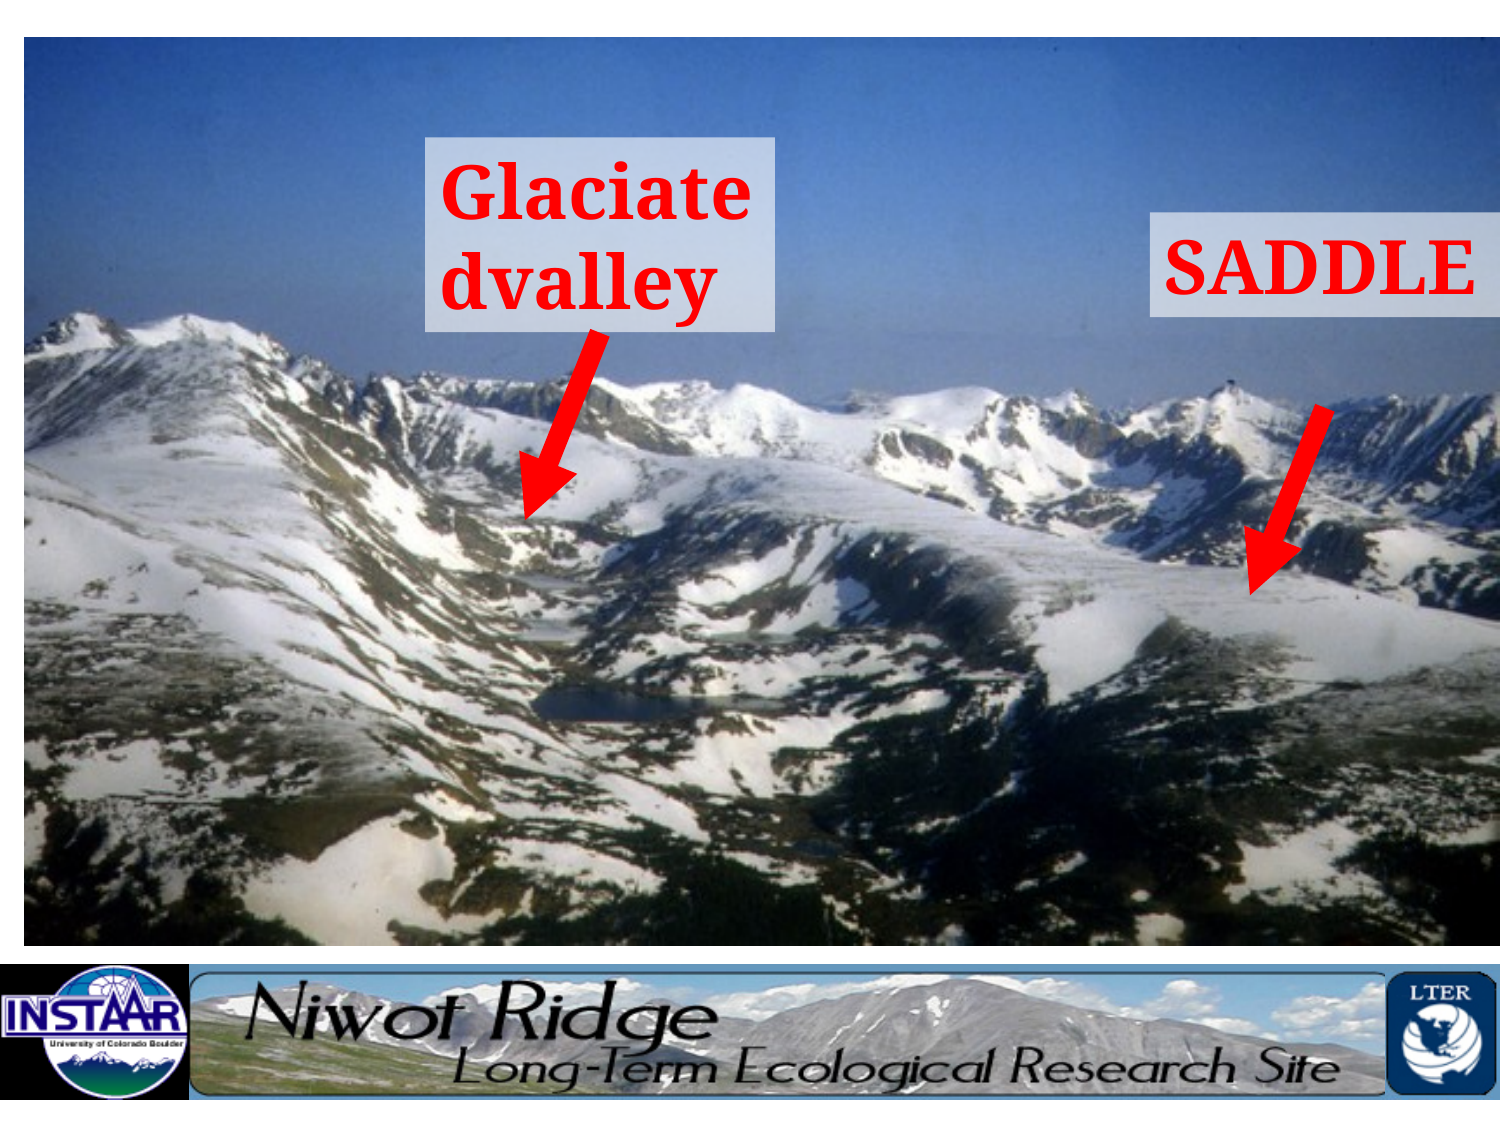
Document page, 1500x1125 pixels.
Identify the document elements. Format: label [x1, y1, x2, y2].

text_box [1149, 212, 1500, 596]
text_box [0, 963, 1500, 1101]
text_box [424, 137, 776, 521]
picture [24, 37, 1500, 946]
